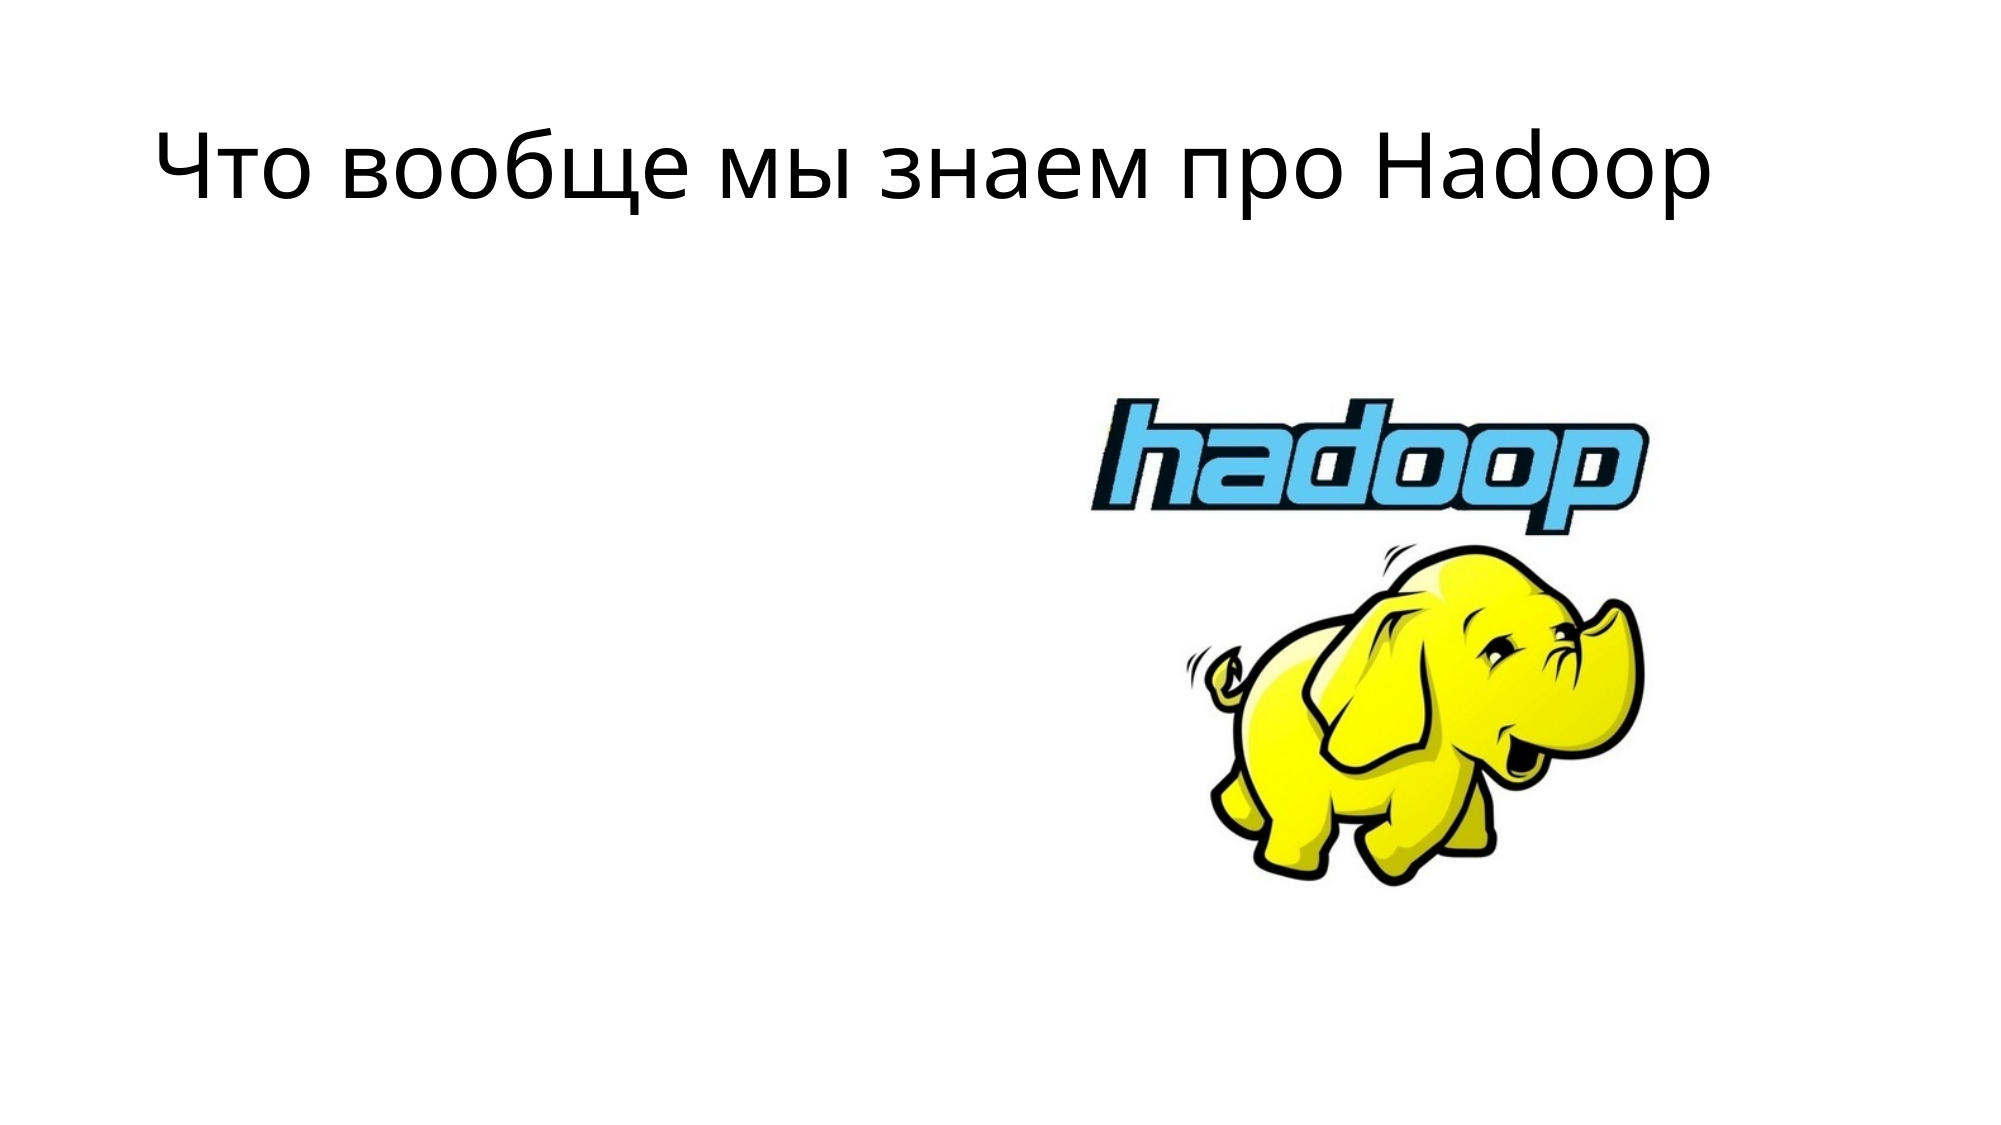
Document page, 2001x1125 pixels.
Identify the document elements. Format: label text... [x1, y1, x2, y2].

title Что вообще мы знаем про Hadoop [137, 59, 1863, 278]
picture [1065, 392, 1813, 947]
